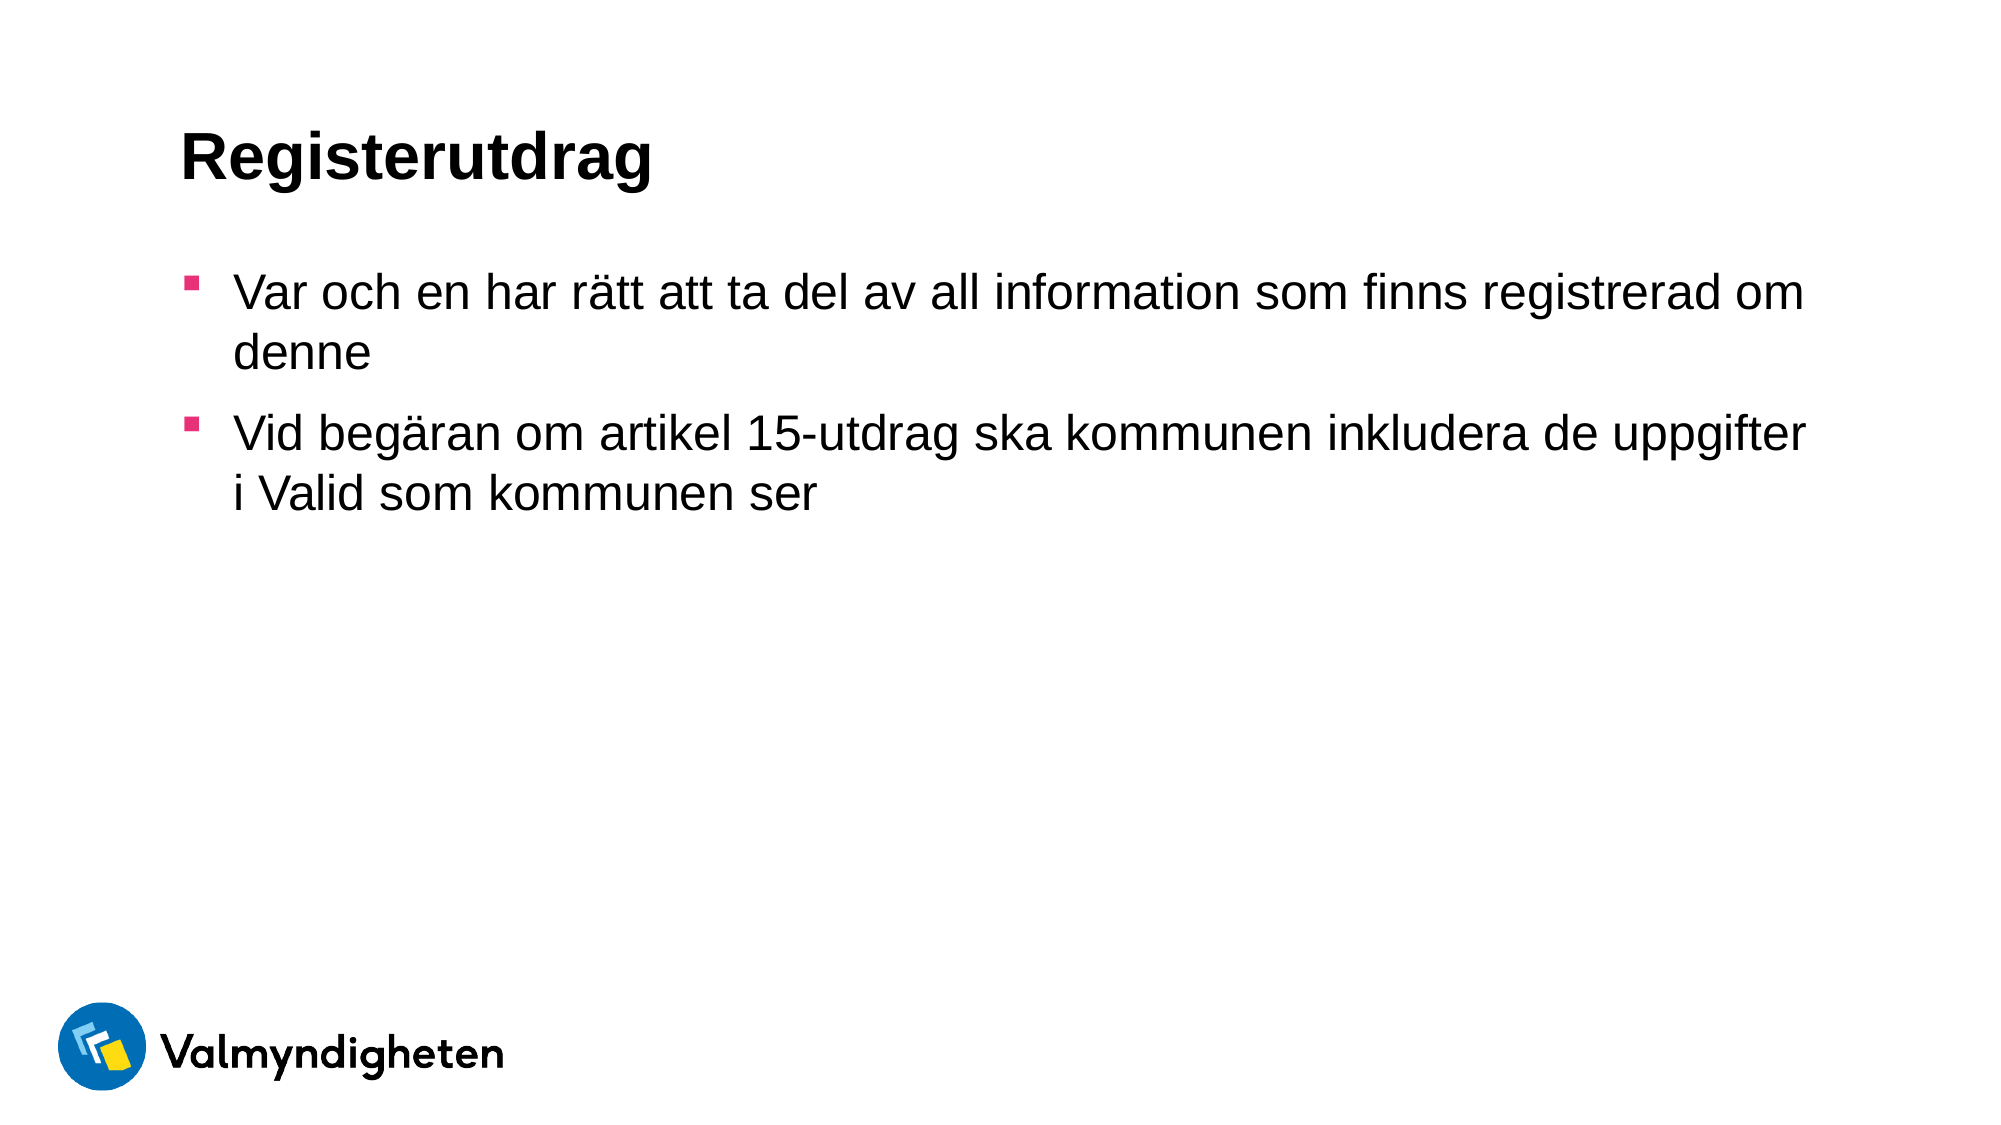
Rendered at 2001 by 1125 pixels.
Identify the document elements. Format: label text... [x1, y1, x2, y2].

list Var och en har rätt att ta del av all information som finns registrerad om denne Vid begäran om artikel 15-utdrag ska kommunen inkludera de uppgifter i Valid som kommunen ser [165, 251, 1835, 966]
title Registerutdrag [165, 83, 1835, 202]
picture [26, 972, 535, 1125]
